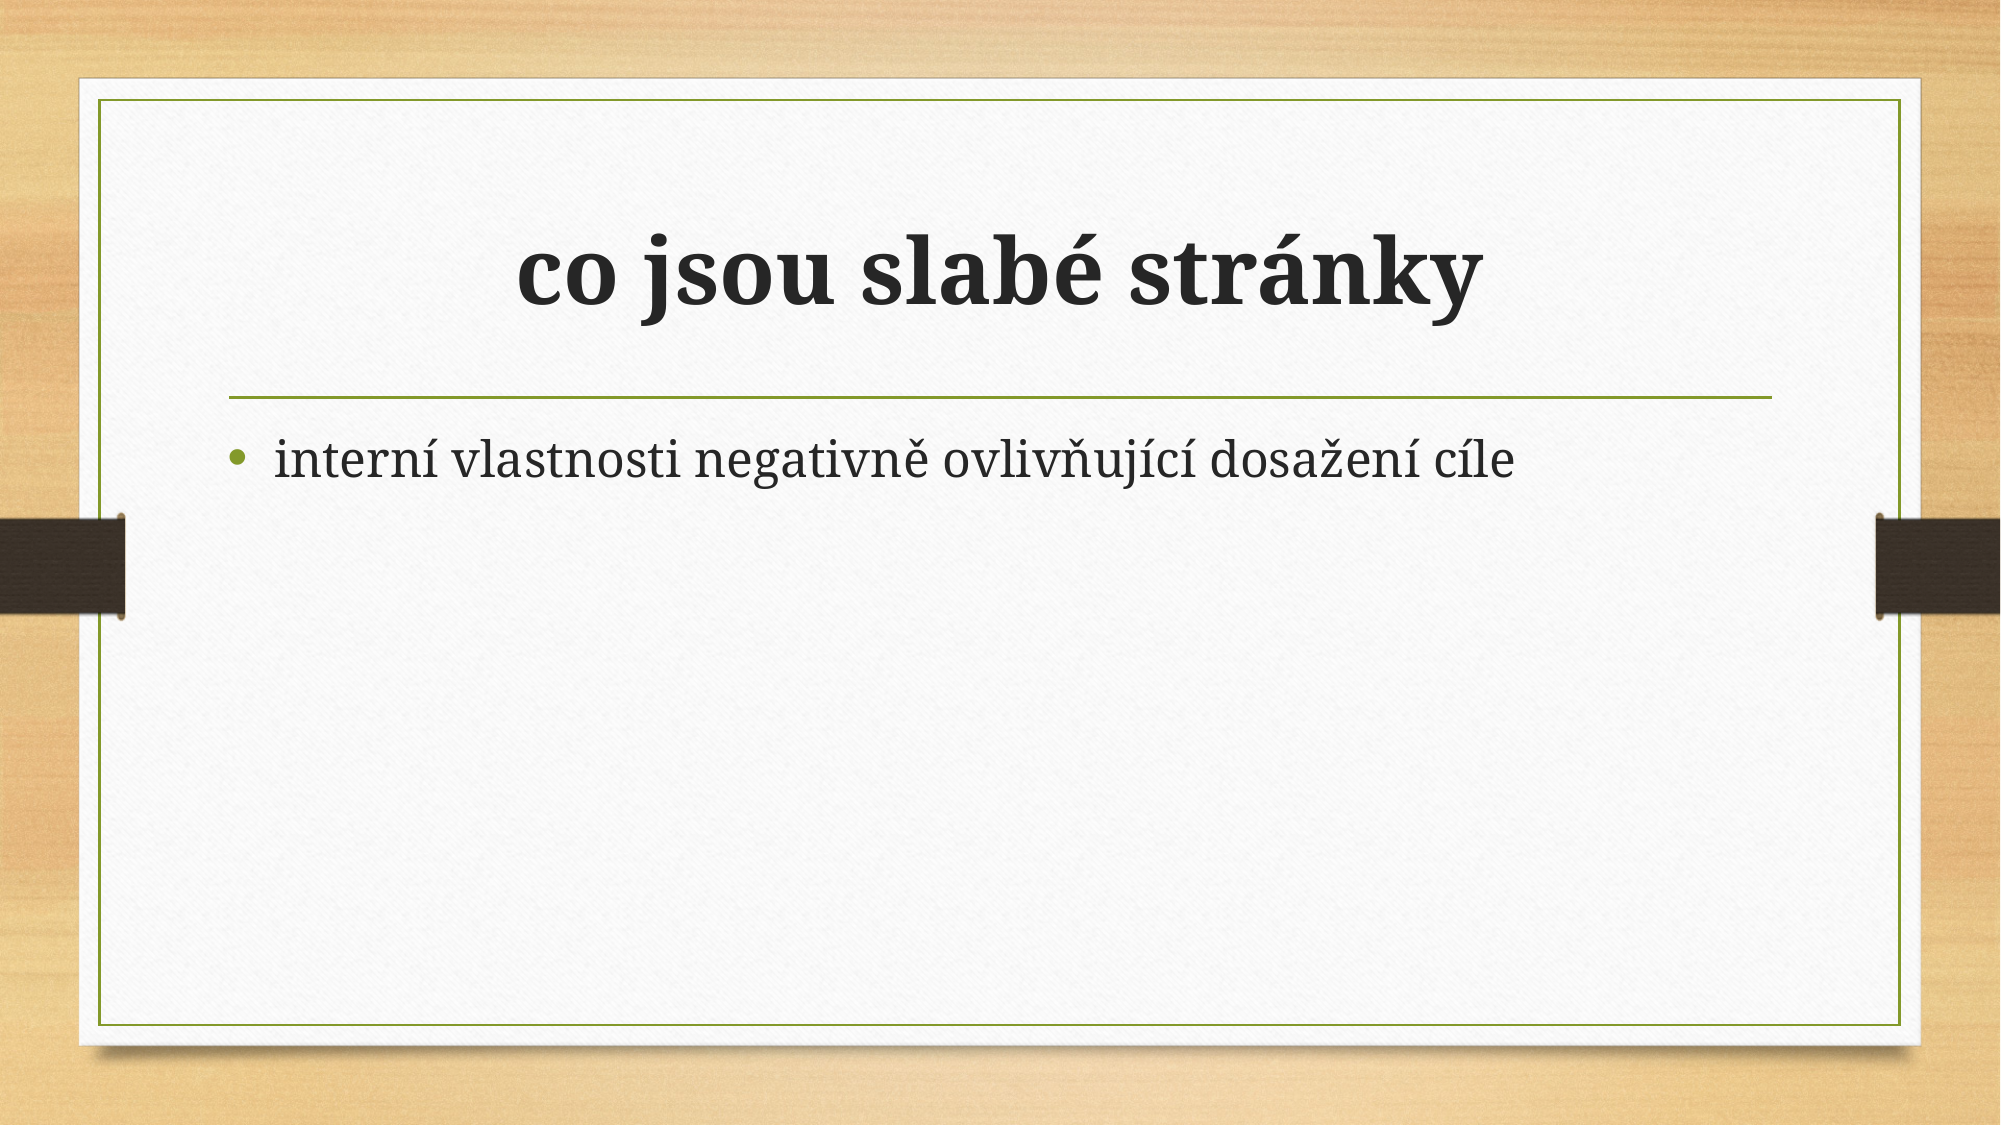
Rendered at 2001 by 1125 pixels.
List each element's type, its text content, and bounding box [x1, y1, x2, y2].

list interní vlastnosti negativně ovlivňující dosažení cíle [212, 419, 1788, 964]
title co jsou slabé stránky [212, 161, 1788, 375]
picture [0, 0, 2001, 1125]
